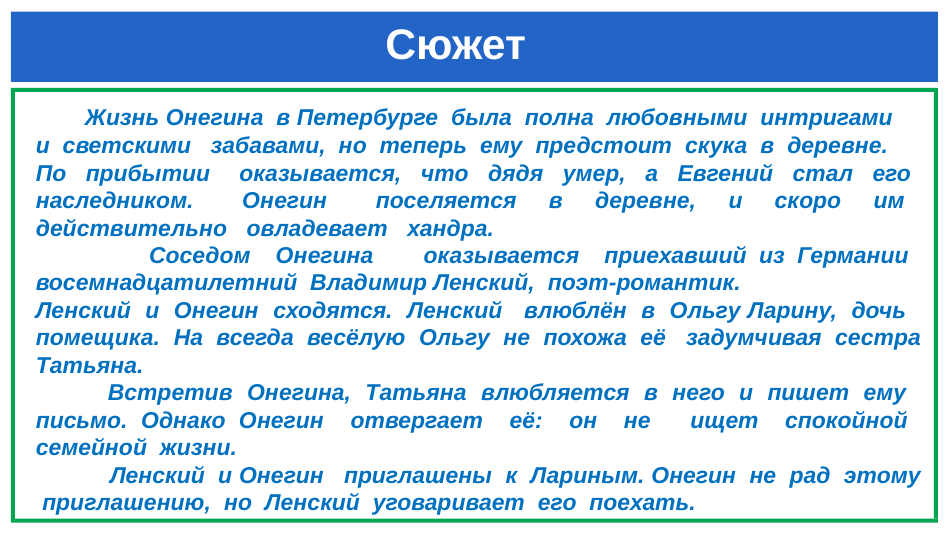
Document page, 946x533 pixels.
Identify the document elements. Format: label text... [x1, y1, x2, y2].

list Жизнь Онегина в Петербурге была полна любовными интригами и светскими забавами, но теперь ему предстоит скука в деревне. По прибытии оказывается, что дядя умер, а Евгений стал его наследником. Онегин поселяется в деревне, и скоро им действительно овладевает хандра. Соседом Онегина оказывается приехавший из Германии восемнадцатилетний Владимир Ленский, поэт-романтик. Ленский и Онегин сходятся. Ленский влюблён в Ольгу Ларину, дочь помещика. На всегда весёлую Ольгу не похожа её задумчивая сестра Татьяна. Встретив Онегина, Татьяна влюбляется в него и пишет ему письмо. Однако Онегин отвергает её: он не ищет спокойной семейной жизни. Ленский и Онегин приглашены к Лариным. Онегин не рад этому приглашению, но Ленский уговаривает его поехать. [35, 100, 922, 520]
title Сюжет [49, 16, 897, 69]
